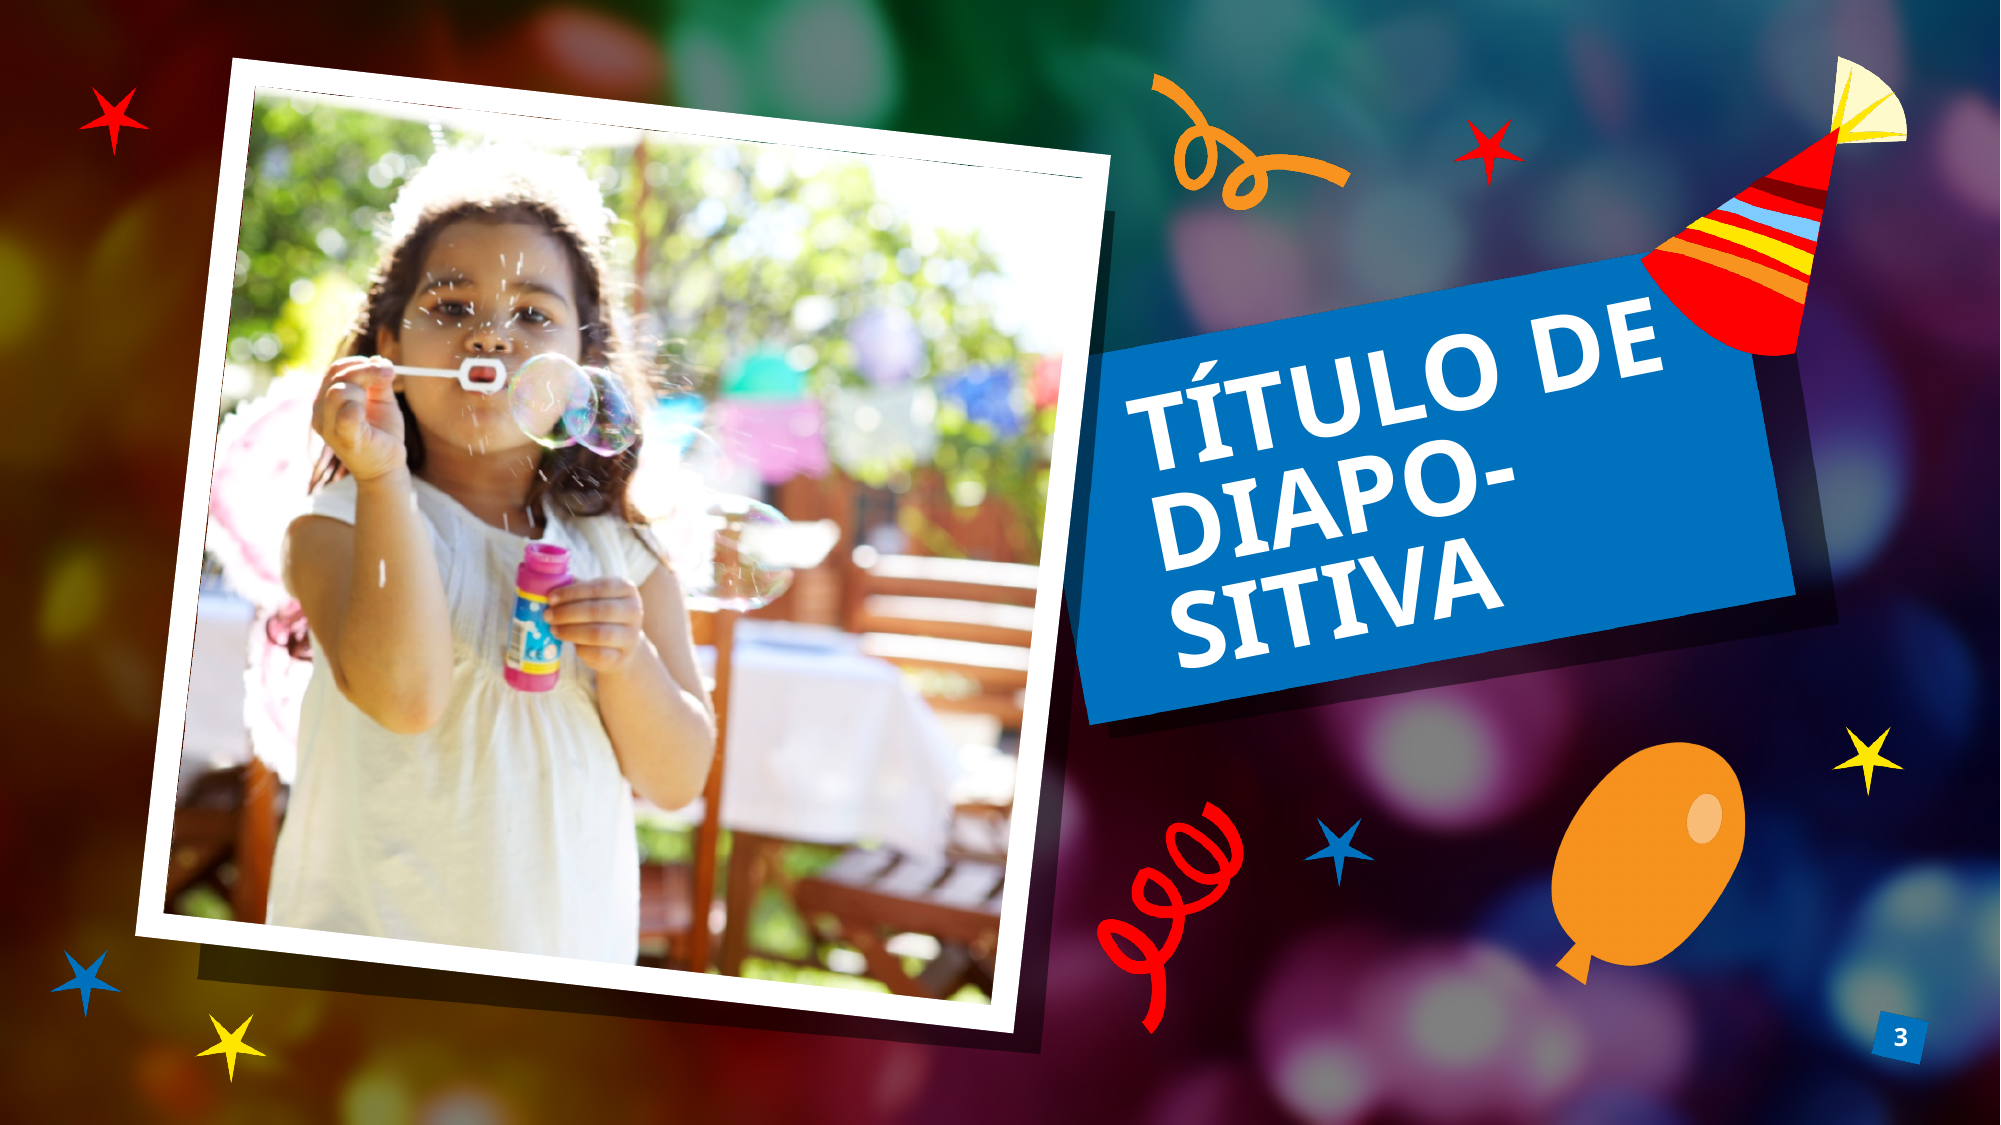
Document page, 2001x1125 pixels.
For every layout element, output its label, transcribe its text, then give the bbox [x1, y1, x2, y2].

slide_number 3 [1866, 1008, 1936, 1069]
title TÍTULO DE DIAPO-SITIVA [1100, 244, 1766, 702]
picture [0, 0, 2000, 1125]
